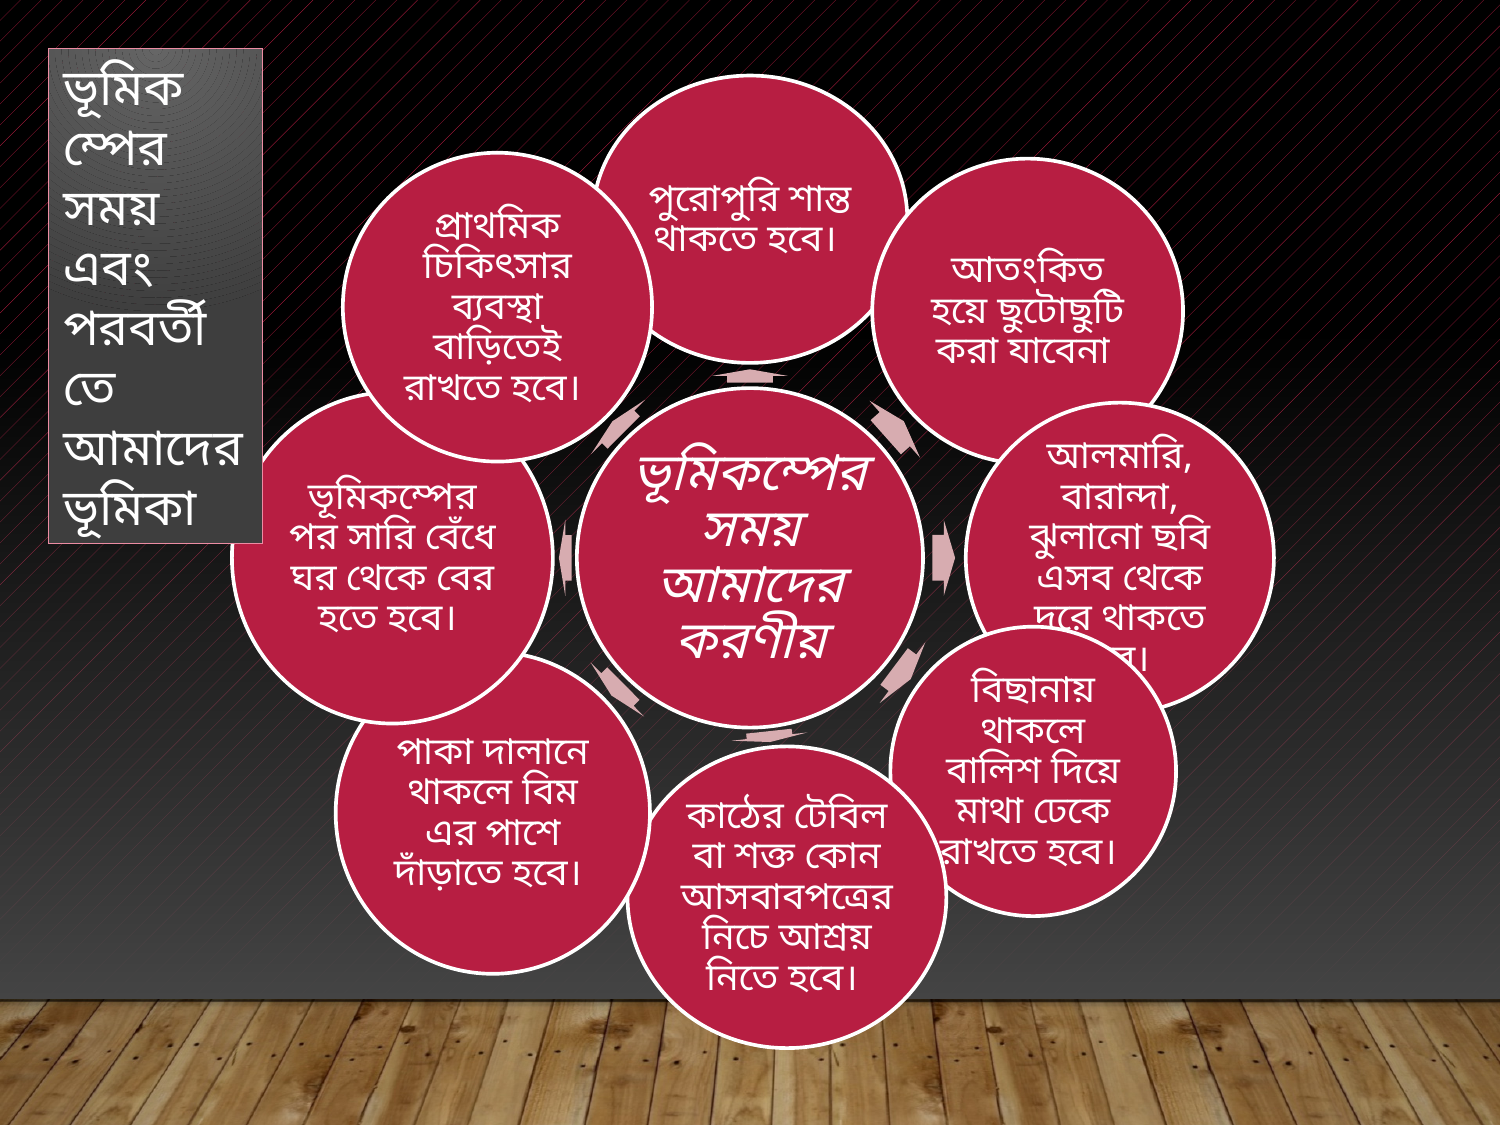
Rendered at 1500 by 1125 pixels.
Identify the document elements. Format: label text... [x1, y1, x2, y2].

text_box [83, 1003, 1417, 1008]
text_box ভূমিকম্পের সময় এবং পরবর্তীতে আমাদের ভূমিকা [48, 48, 263, 544]
picture [0, 999, 1500, 1125]
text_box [70, 113, 1417, 1003]
